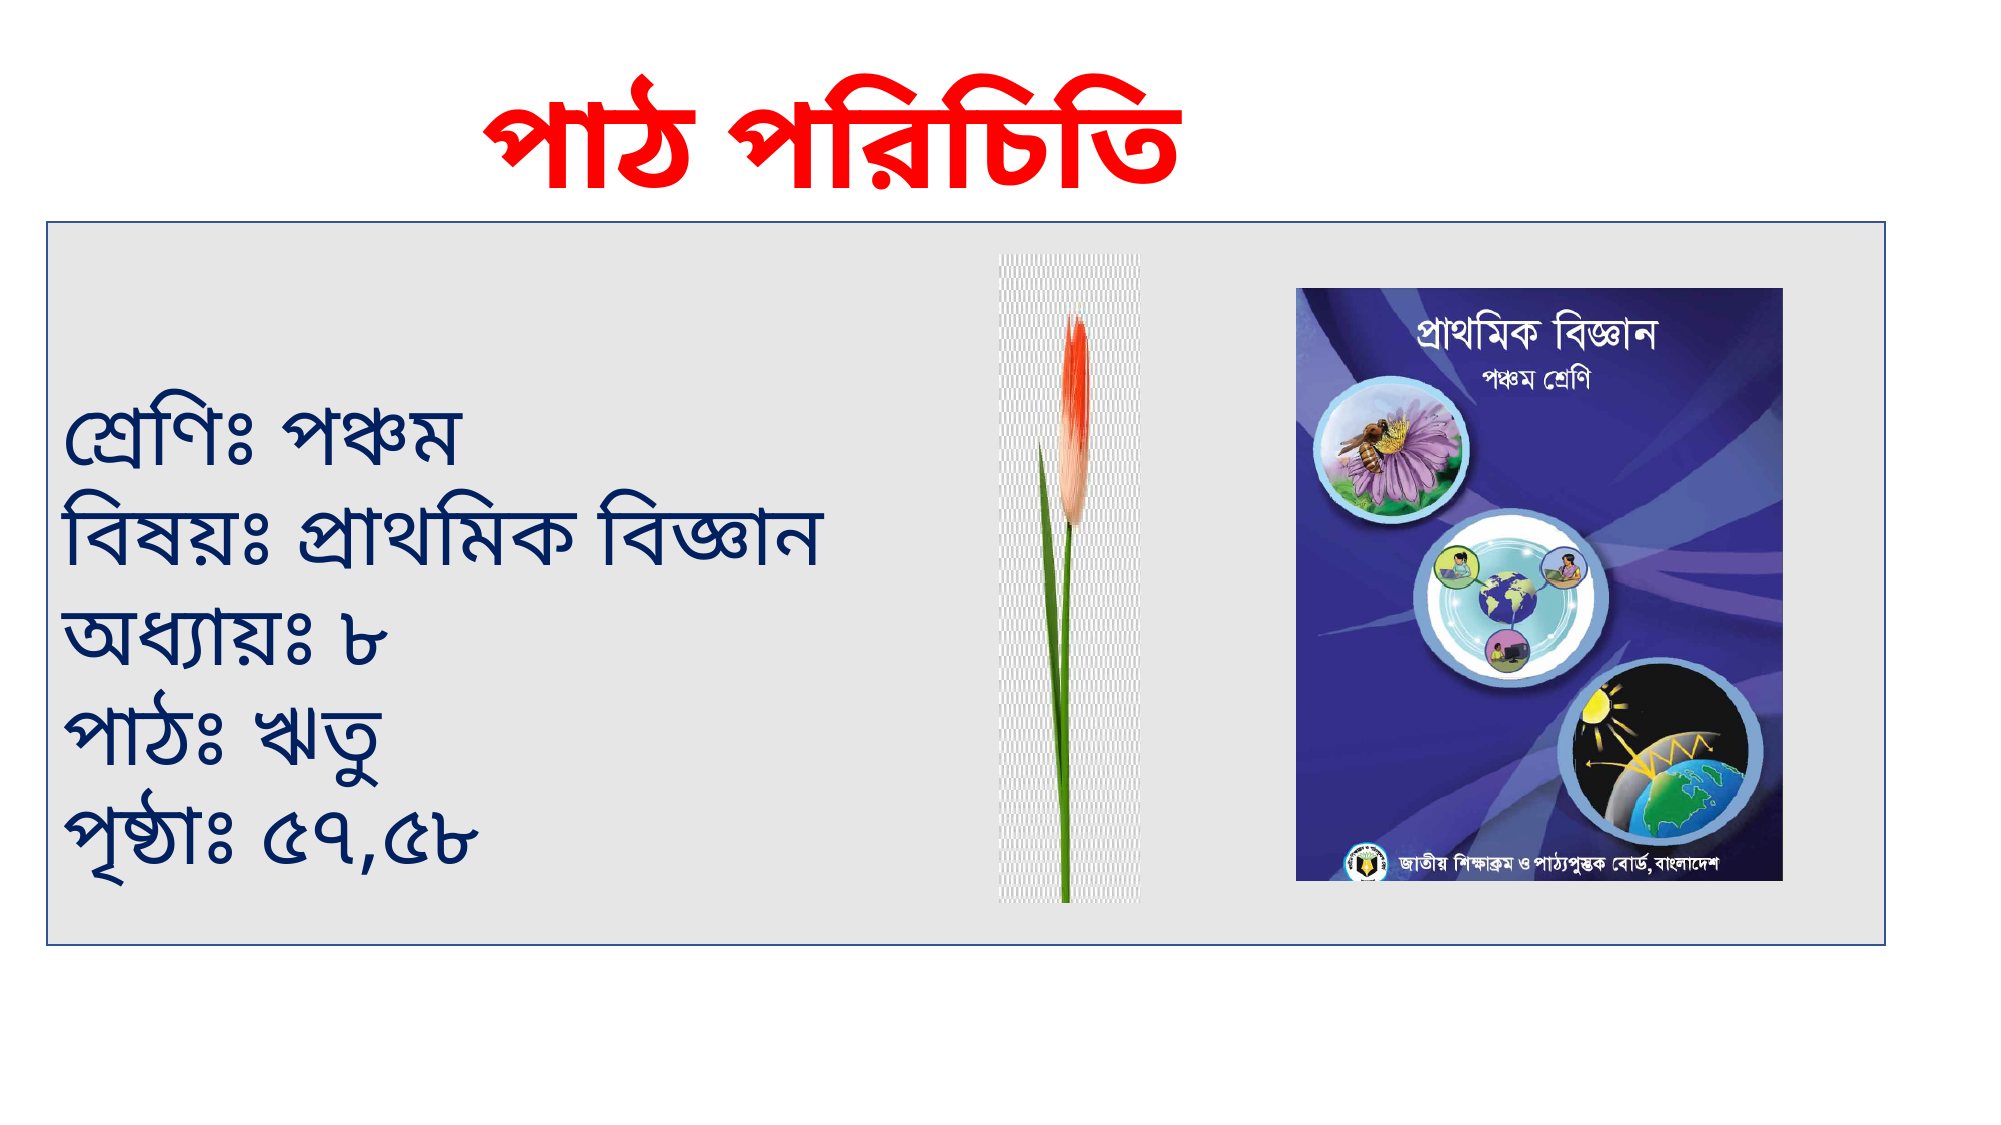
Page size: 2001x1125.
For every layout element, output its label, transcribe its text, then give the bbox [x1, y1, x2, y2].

picture [999, 254, 1141, 903]
text_box [46, 221, 1886, 946]
text_box পাঠ পরিচিতি [395, 55, 1268, 221]
text_box শ্রেণিঃ পঞ্চম বিষয়ঃ প্রাথমিক বিজ্ঞান অধ্যায়ঃ ৮ পাঠঃ ঋতু পৃষ্ঠাঃ ৫৭,৫৮ [47, 374, 956, 890]
picture [1296, 288, 1783, 881]
